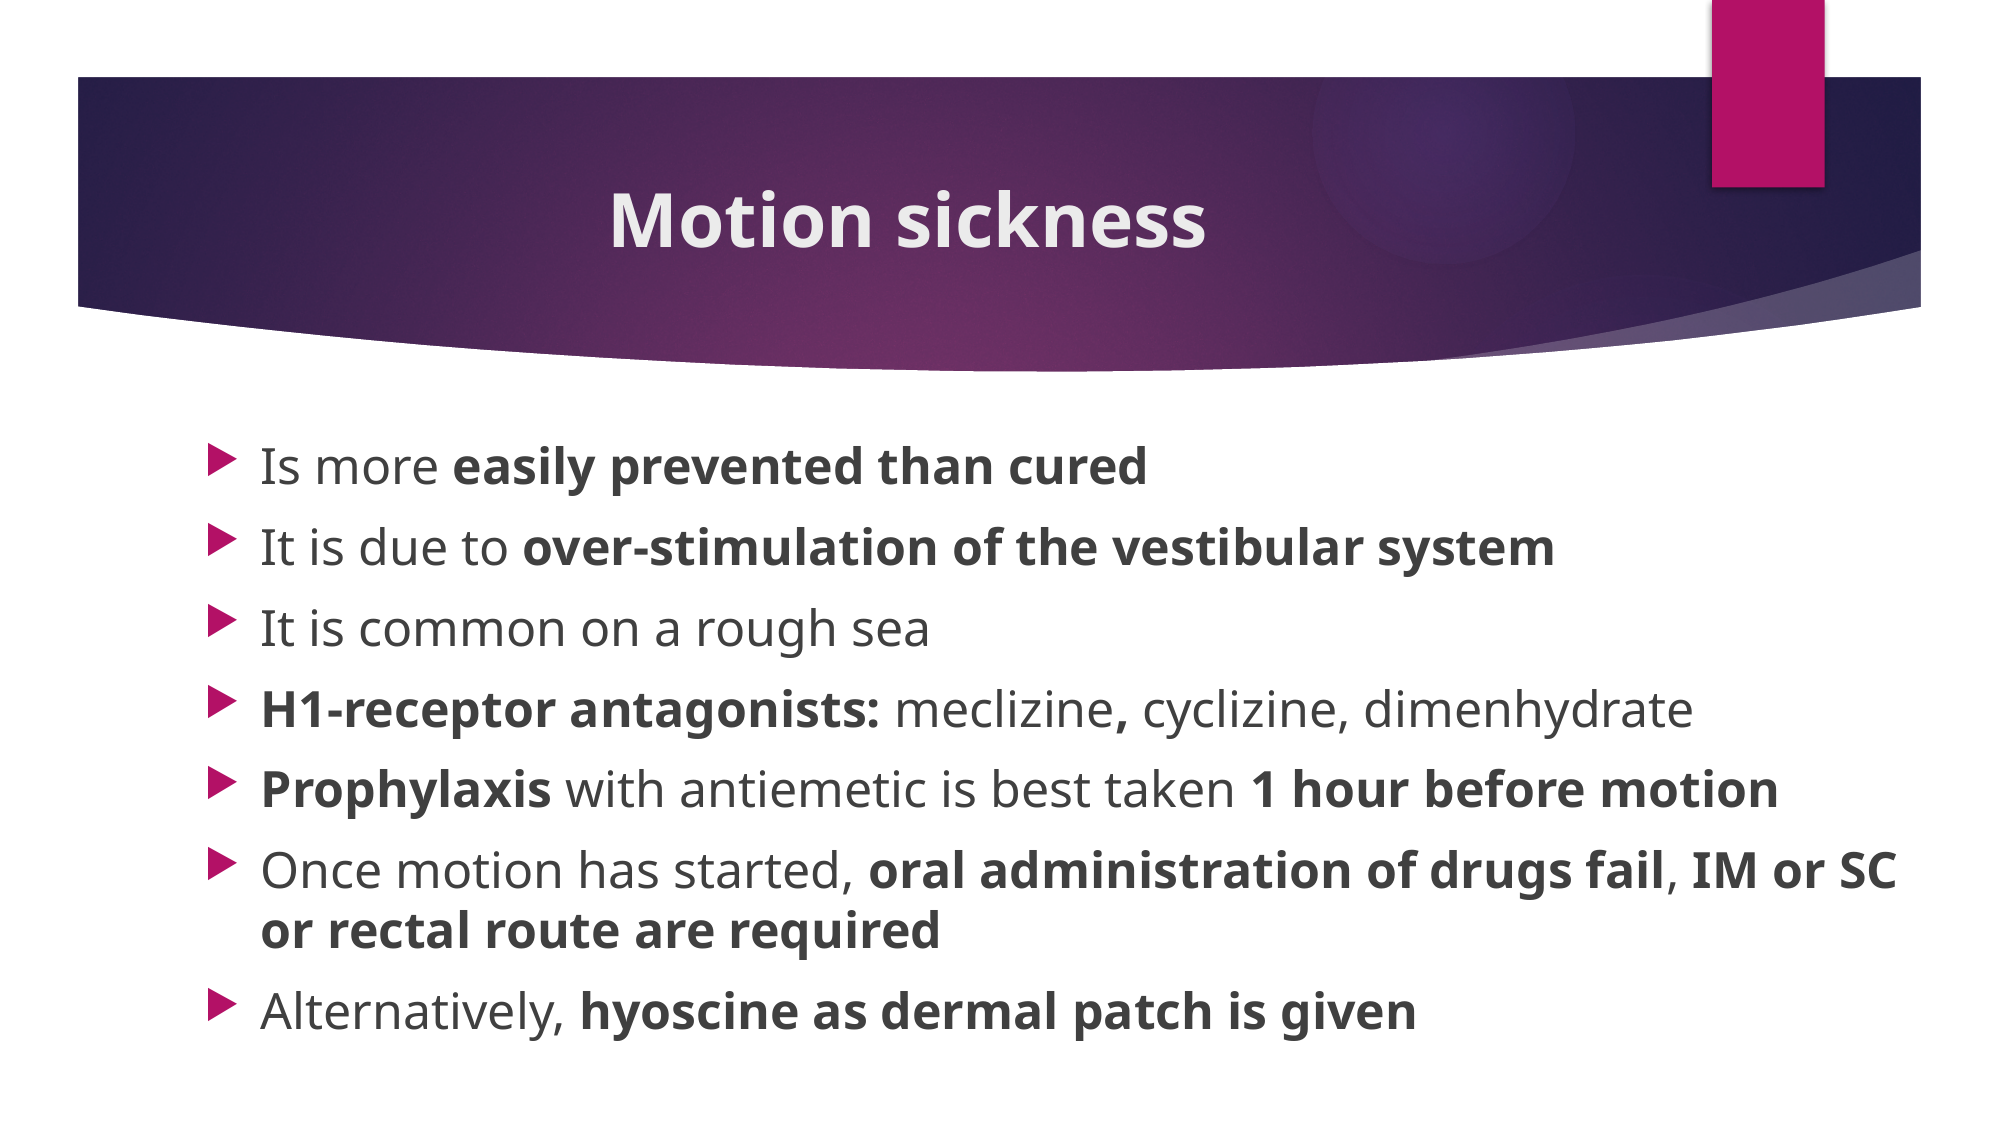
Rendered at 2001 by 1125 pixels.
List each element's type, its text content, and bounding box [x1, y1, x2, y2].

list Is more easily prevented than cured It is due to over-stimulation of the vestibular system It is common on a rough sea H1-receptor antagonists: meclizine, cyclizine, dimenhydrate Prophylaxis with antiemetic is best taken 1 hour before motion Once motion has started, oral administration of drugs fail, IM or SC or rectal route are required Alternatively, hyoscine as dermal patch is given [189, 427, 1925, 1125]
title Motion sickness [189, 159, 1627, 276]
